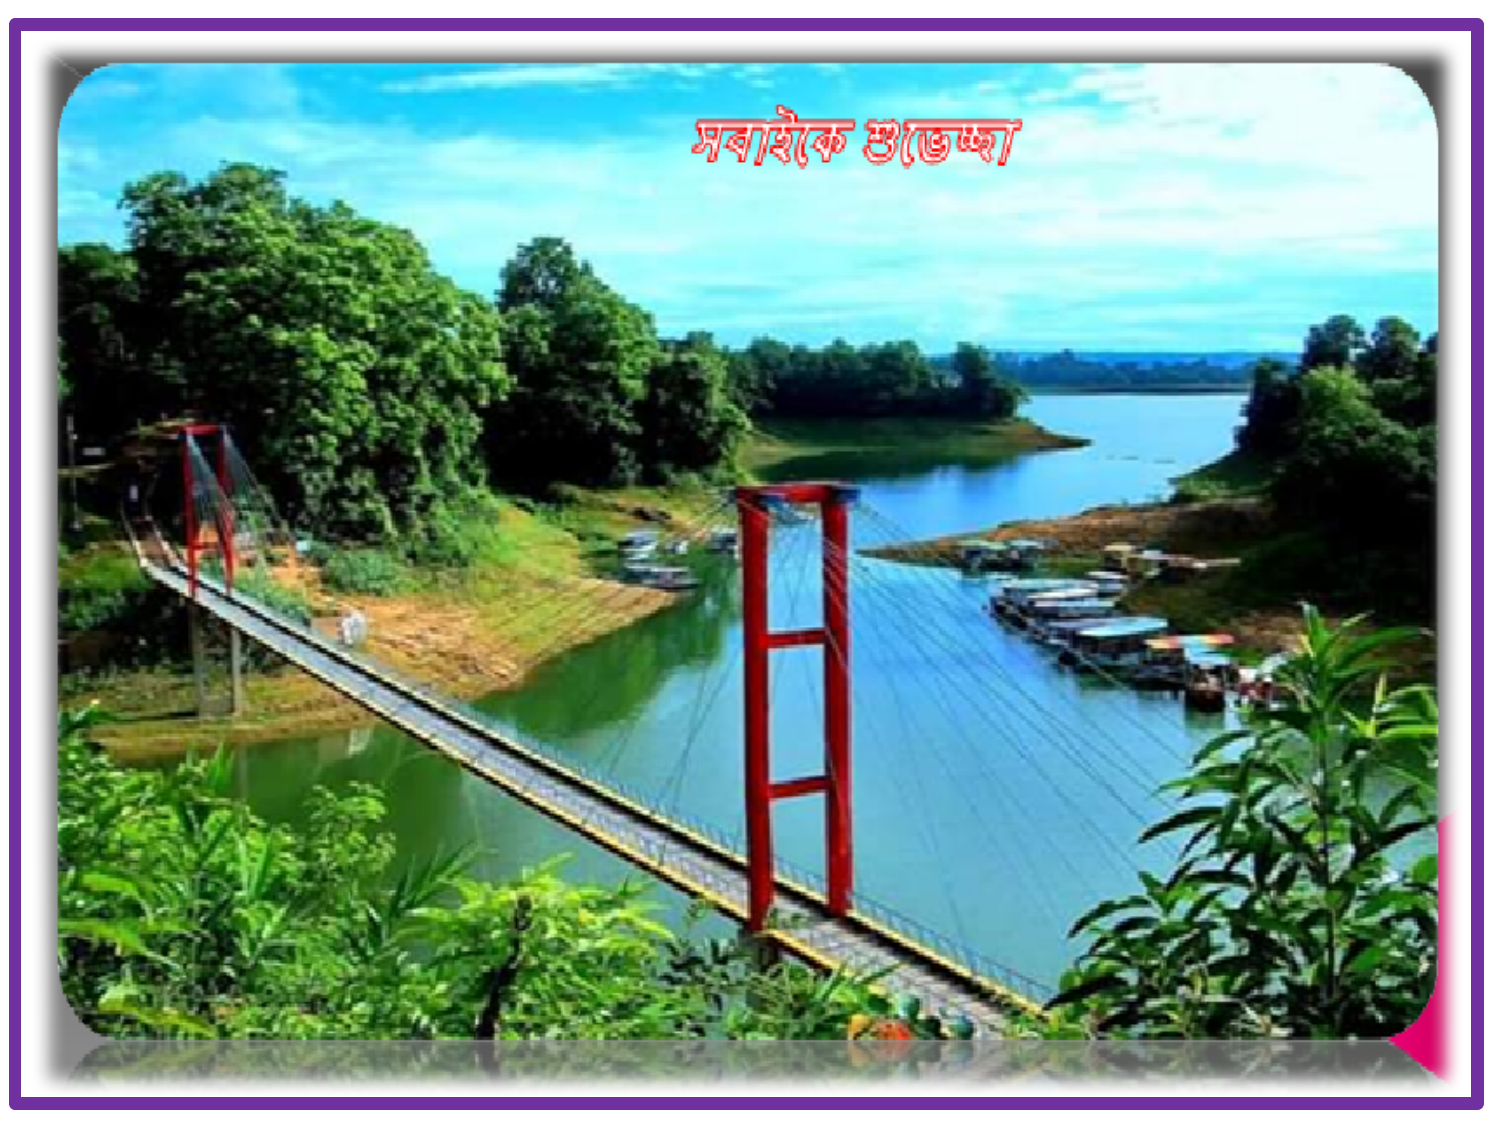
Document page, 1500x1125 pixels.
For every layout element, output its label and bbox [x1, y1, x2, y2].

picture [32, 38, 1463, 1098]
text_box [13, 23, 1480, 1106]
